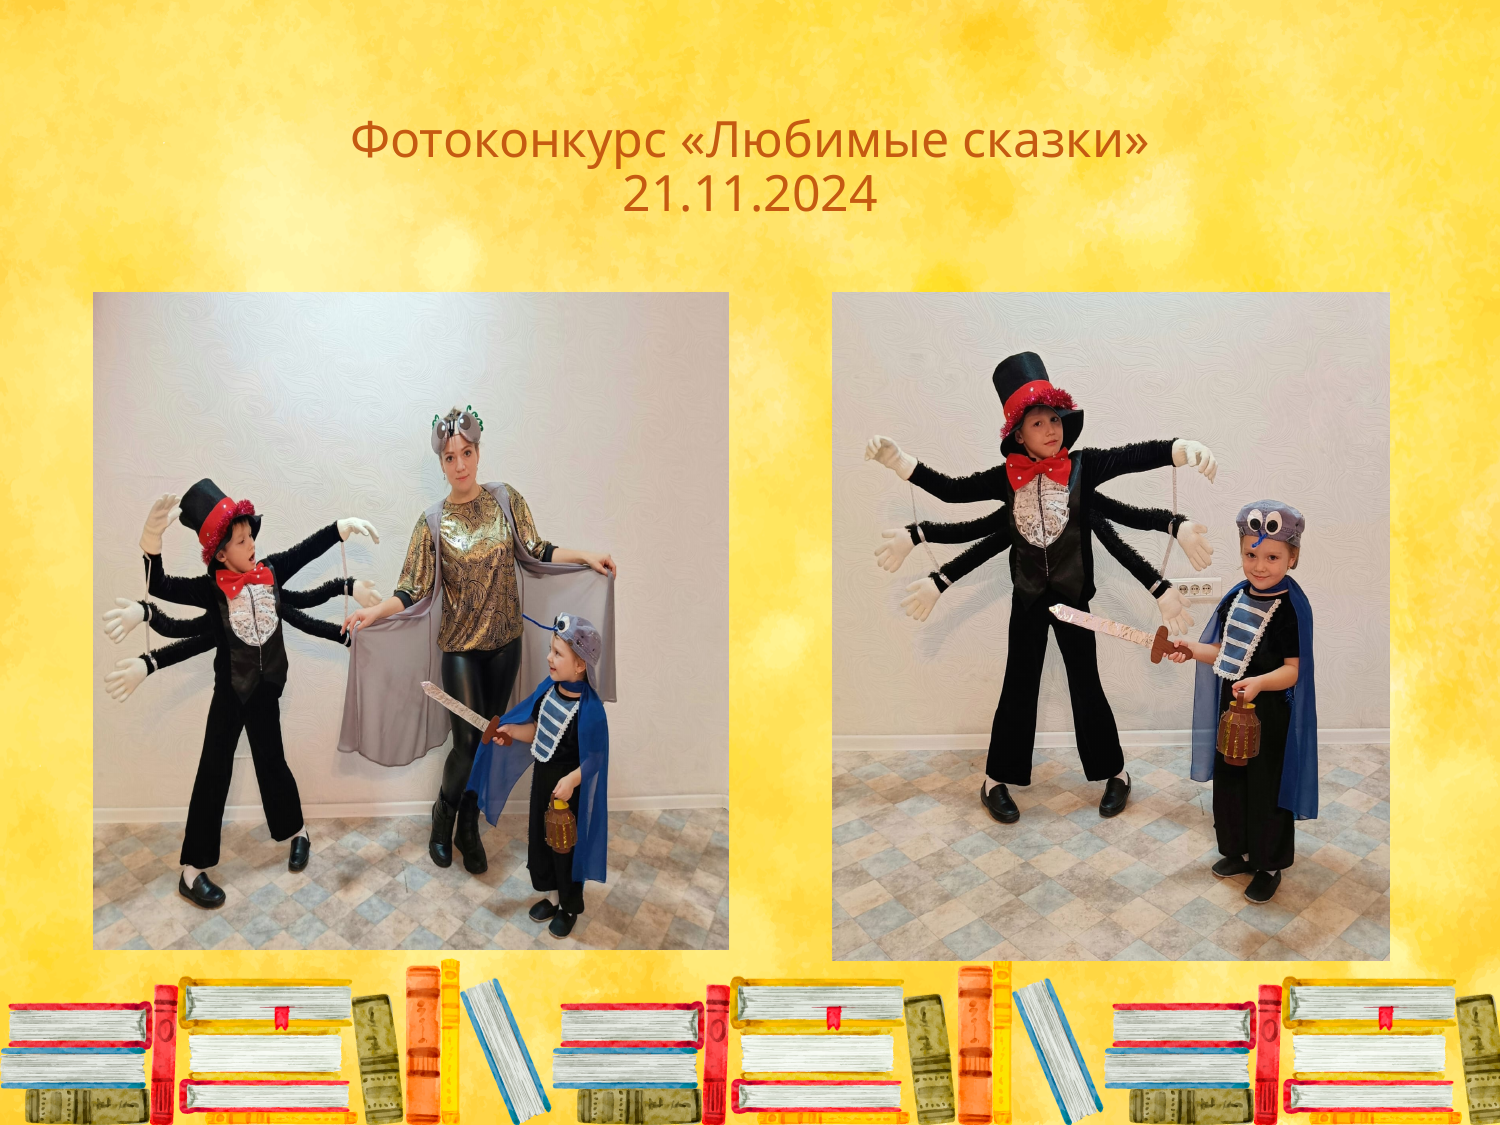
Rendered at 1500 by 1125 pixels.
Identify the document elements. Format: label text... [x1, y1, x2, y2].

picture [0, 0, 1500, 1125]
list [93, 292, 729, 950]
title Фотоконкурс «Любимые сказки» 21.11.2024 [103, 59, 1398, 278]
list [831, 292, 1390, 961]
